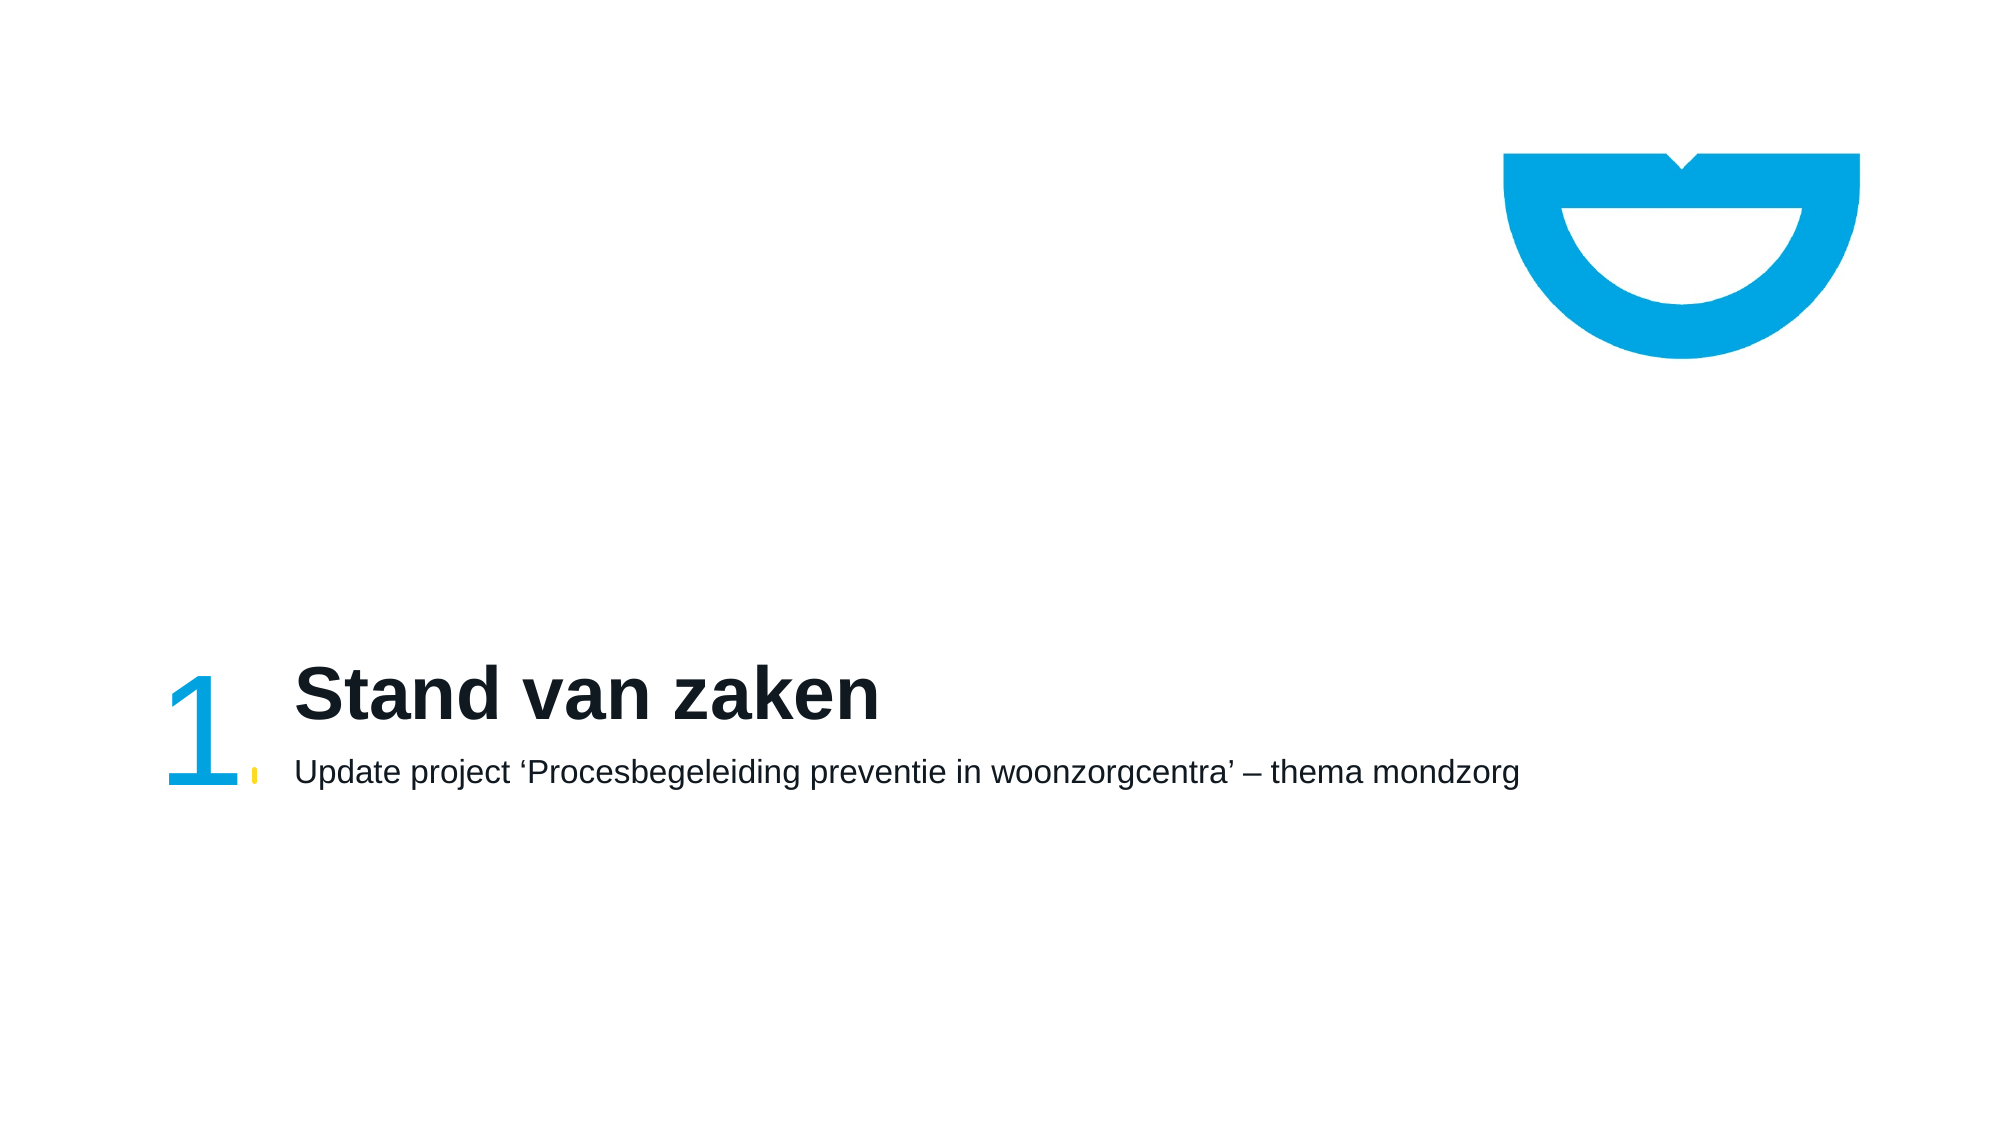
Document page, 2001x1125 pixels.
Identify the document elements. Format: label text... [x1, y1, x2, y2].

picture [1496, 145, 1867, 368]
title Stand van zaken [279, 460, 1520, 743]
list Update project ‘Procesbegeleiding preventie in woonzorgcentra’ – thema mondzorg [279, 743, 1671, 927]
list 1 [0, 619, 261, 864]
